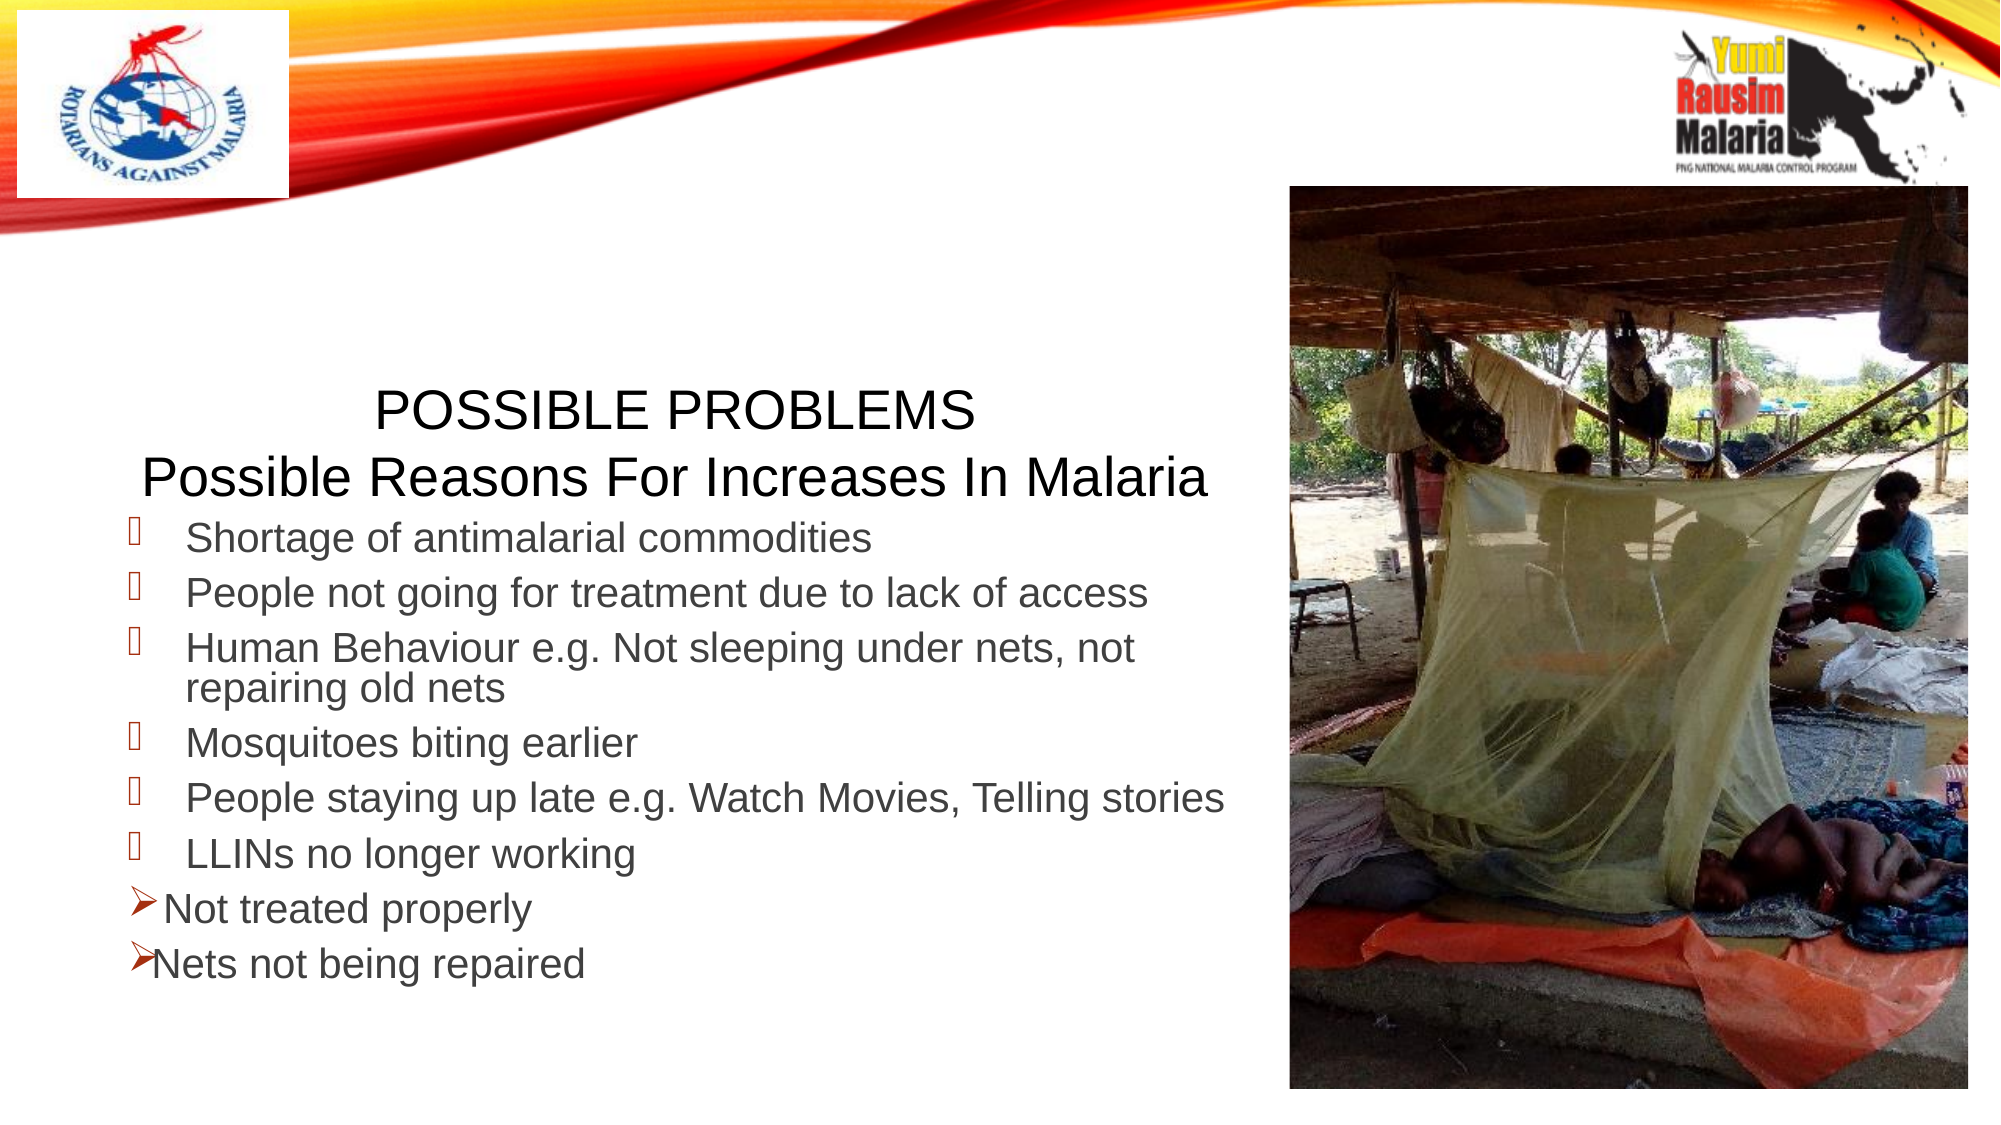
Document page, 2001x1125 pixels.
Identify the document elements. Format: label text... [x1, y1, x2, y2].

title POSSIBLE PROBLEMS Possible Reasons For Increases In Malaria [112, 350, 1240, 512]
picture [0, 0, 2000, 1089]
list Shortage of antimalarial commodities People not going for treatment due to lack of access Human Behaviour e.g. Not sleeping under nets, not repairing old nets Mosquitoes biting earlier People staying up late e.g. Watch Movies, Telling stories LLINs no longer working Not treated properly Nets not being repaired [112, 512, 1240, 1021]
